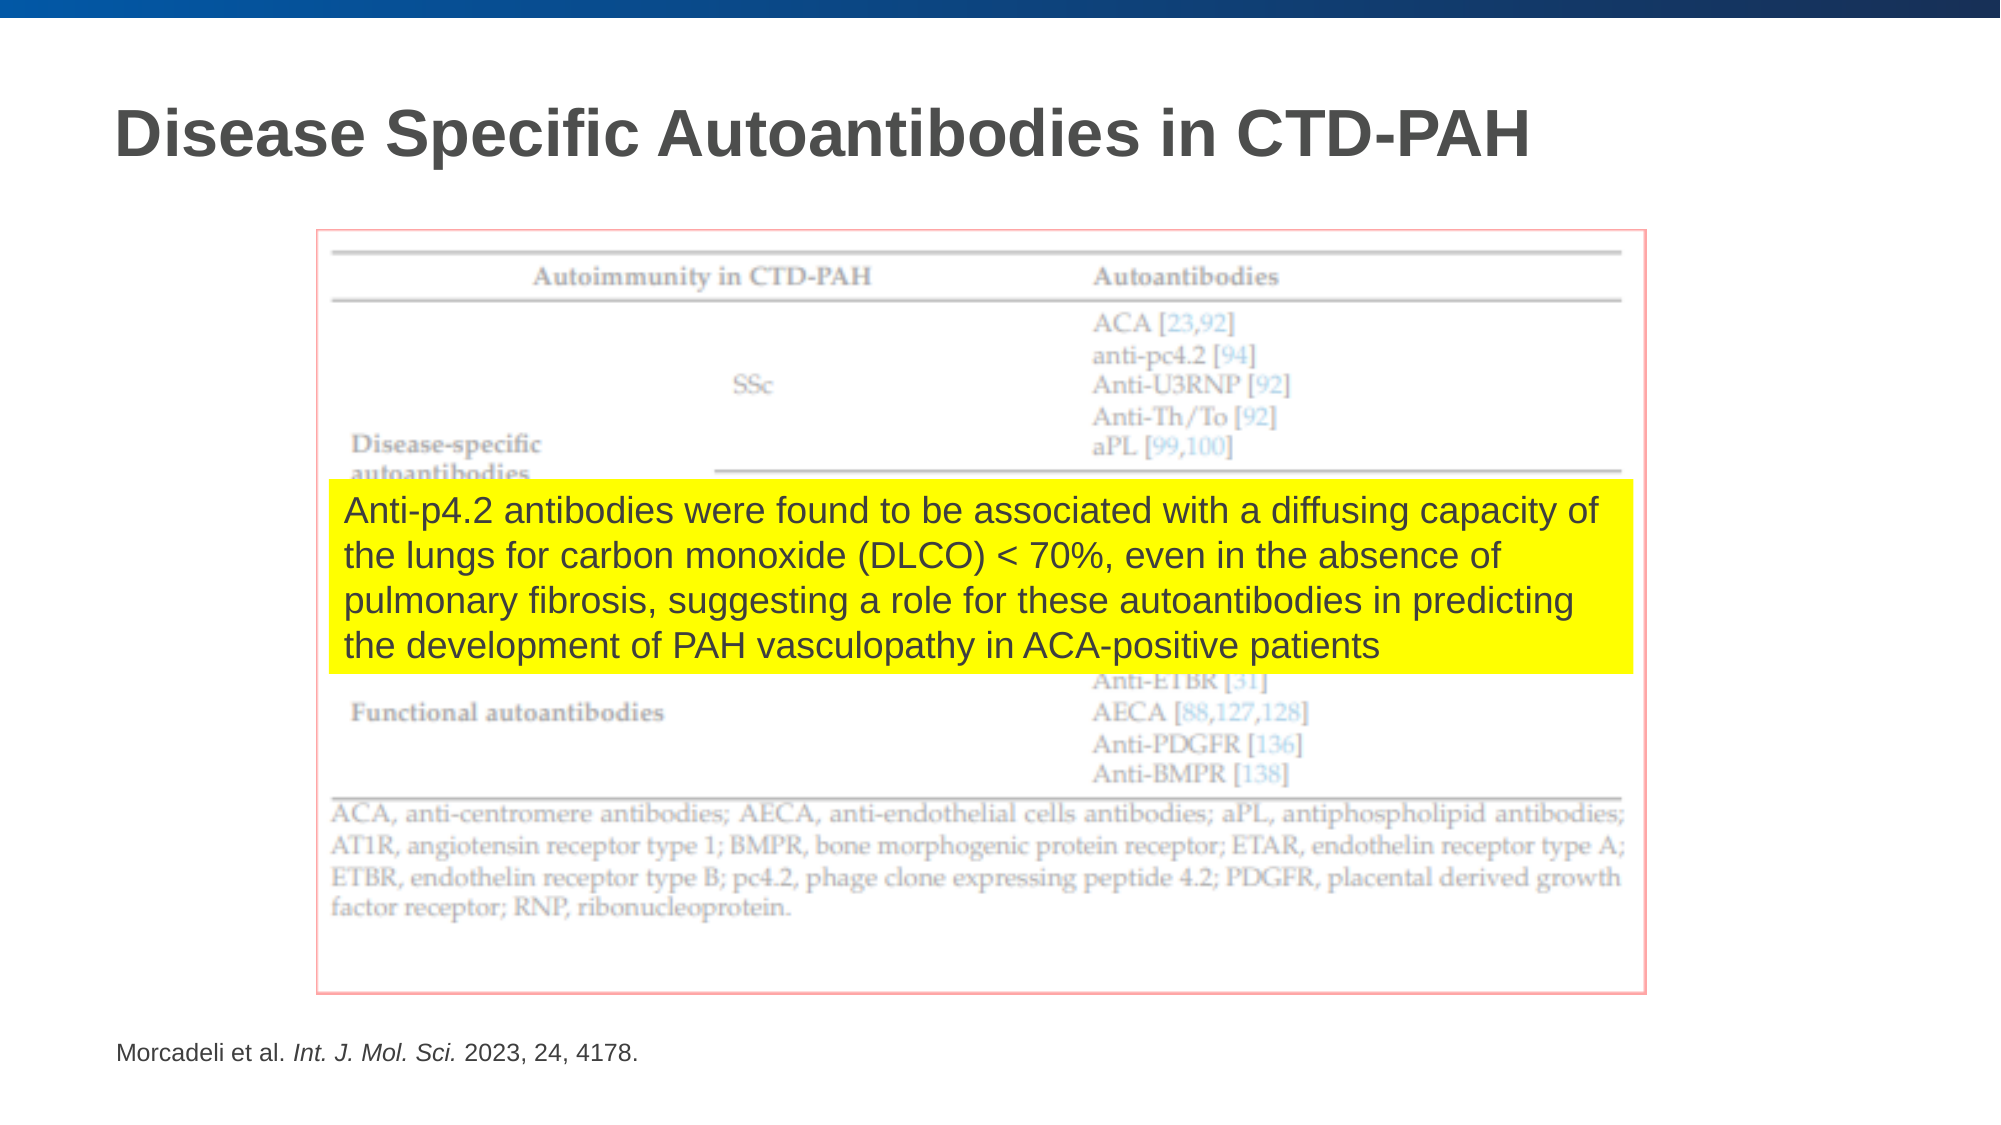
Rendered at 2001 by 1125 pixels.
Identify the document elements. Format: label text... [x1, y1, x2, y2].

text_box Morcadeli et al. Int. J. Mol. Sci. 2023, 24, 4178. [101, 1029, 655, 1105]
picture [316, 229, 1647, 995]
title Disease Specific Autoantibodies in CTD-PAH [99, 32, 1863, 228]
